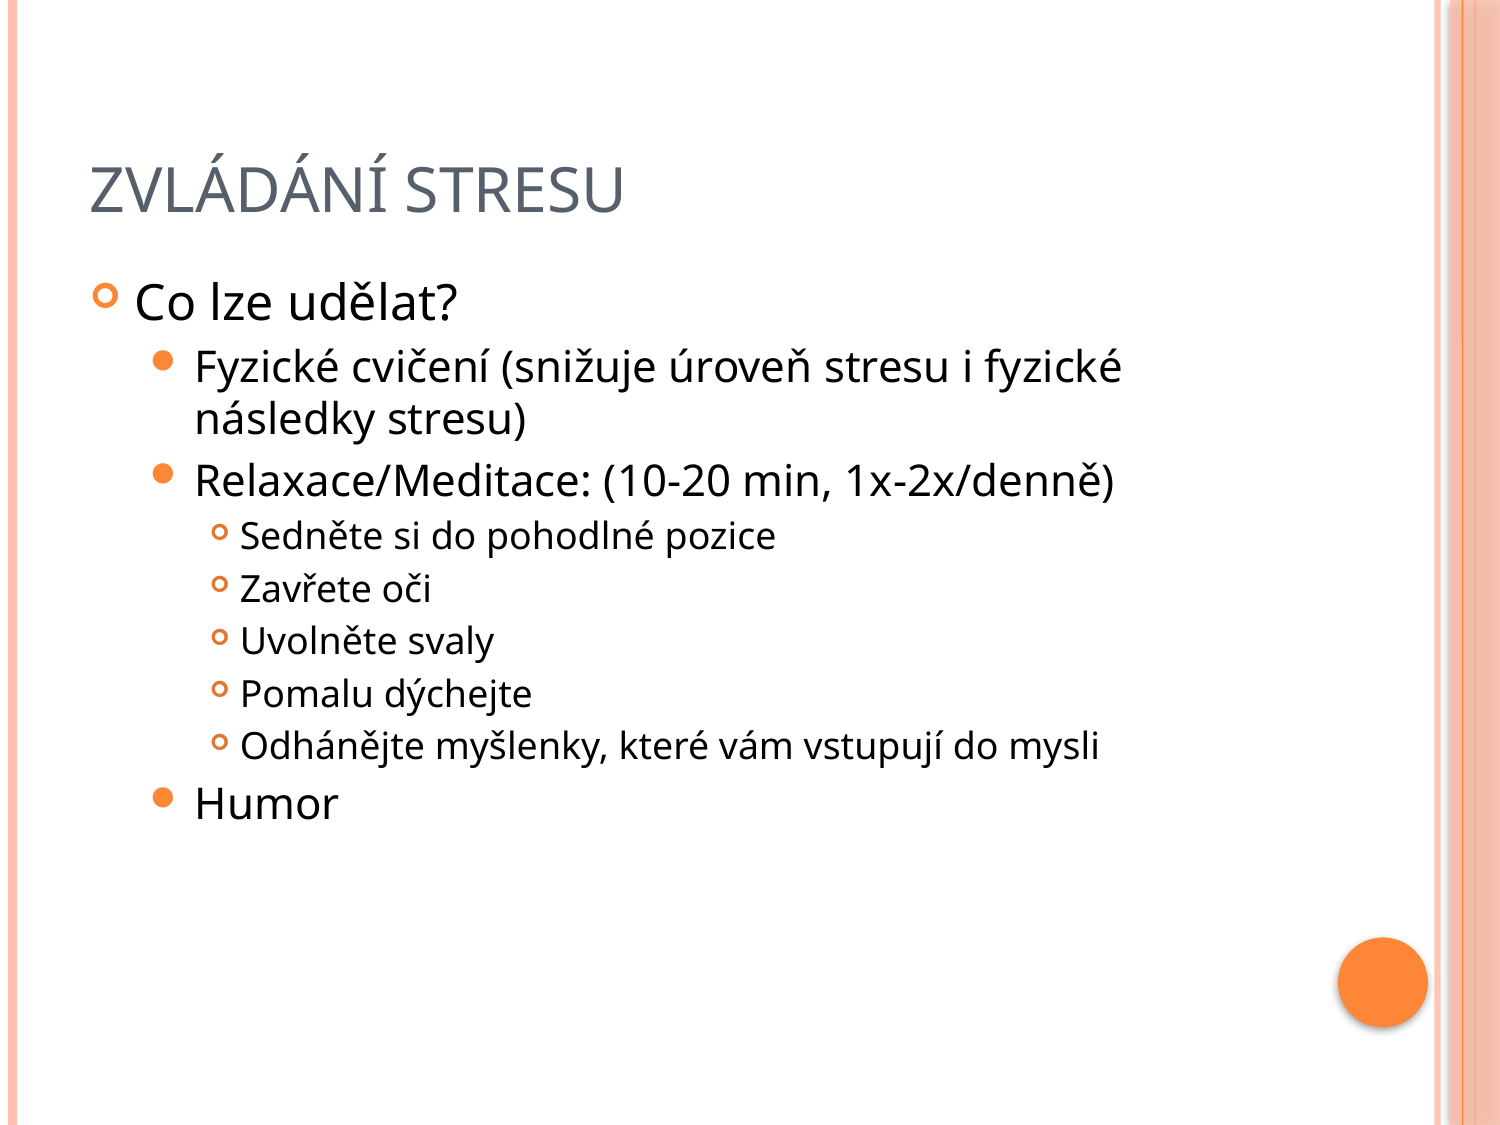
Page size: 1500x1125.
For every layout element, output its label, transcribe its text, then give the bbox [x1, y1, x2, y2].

list Co lze udělat? Fyzické cvičení (snižuje úroveň stresu i fyzické následky stresu) Relaxace/Meditace: (10-20 min, 1x-2x/denně) Sedněte si do pohodlné pozice Zavřete oči Uvolněte svaly Pomalu dýchejte Odhánějte myšlenky, které vám vstupují do mysli Humor [75, 262, 1300, 1062]
title Zvládání stresu [75, 45, 1300, 233]
